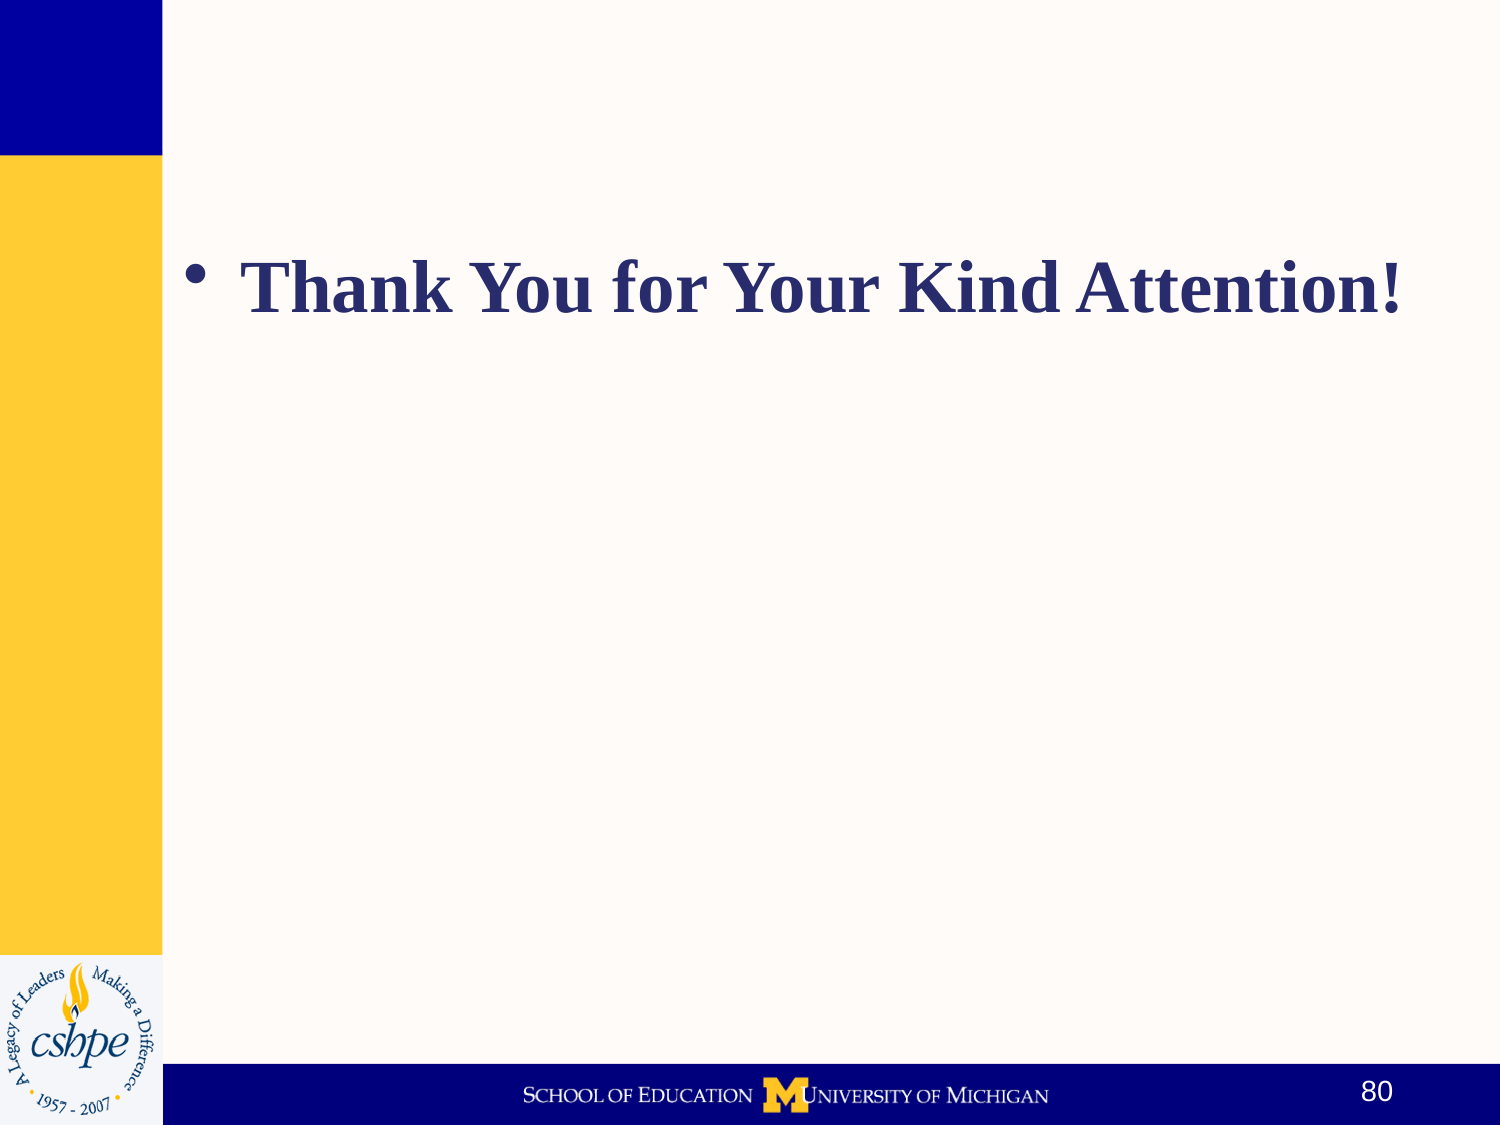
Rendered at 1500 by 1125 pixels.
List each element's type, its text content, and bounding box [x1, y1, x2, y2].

slide_number 80 [1095, 1064, 1409, 1125]
picture [523, 1077, 1049, 1113]
picture [0, 955, 163, 1125]
list Thank You for Your Kind Attention! [168, 124, 1476, 1006]
